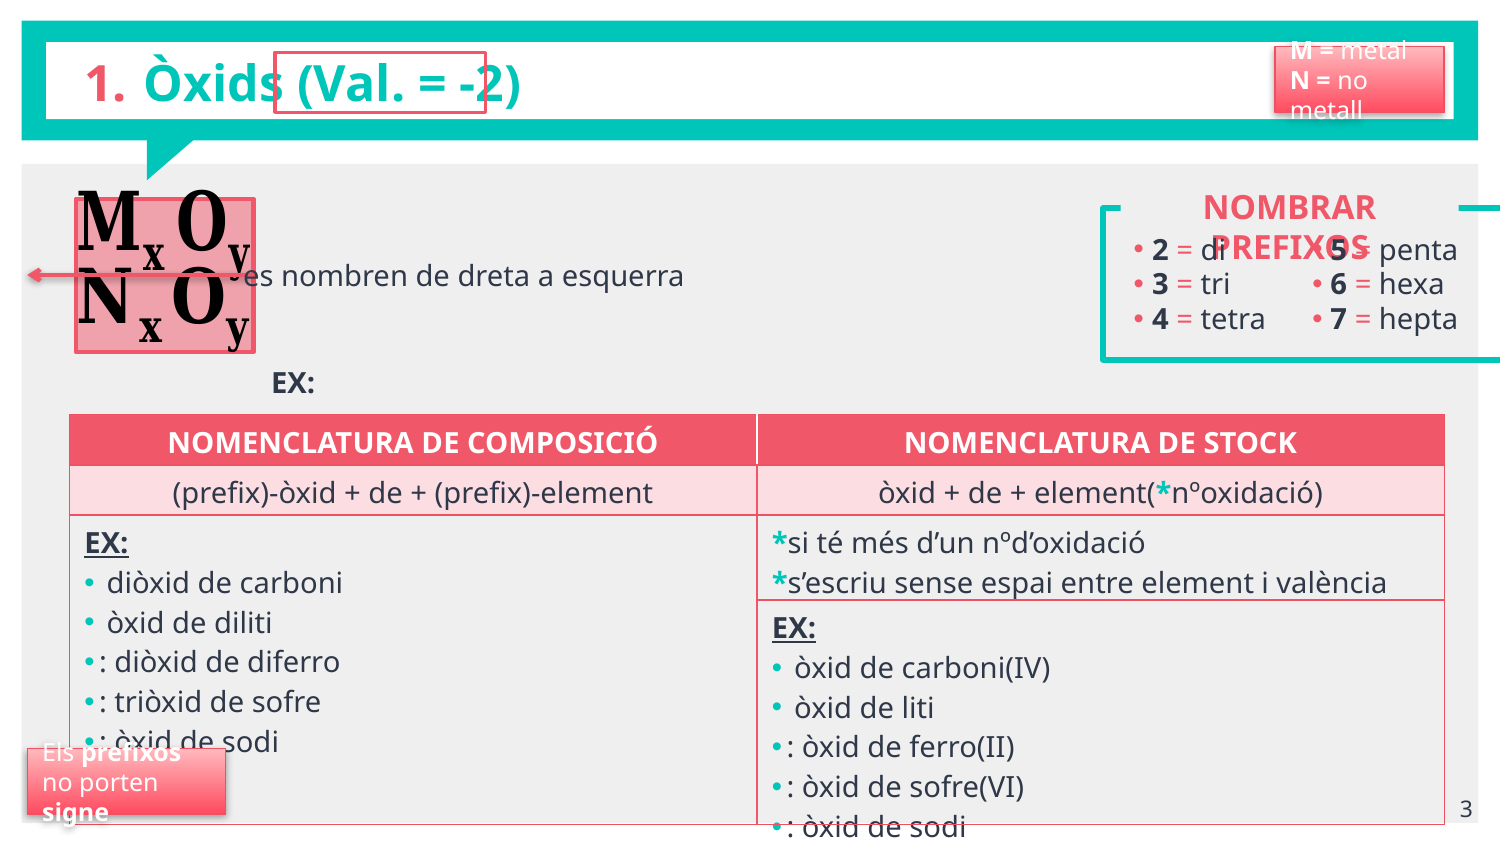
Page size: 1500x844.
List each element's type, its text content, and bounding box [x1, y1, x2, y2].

text_box [1103, 208, 1500, 360]
text_box NOMBRAR PREFIXOS [1120, 179, 1459, 274]
title Òxids (Val. = -2) [69, 21, 1374, 142]
text_box [274, 52, 486, 113]
text_box 2 = di 3 = tri 4 = tetra [1118, 223, 1281, 343]
slide_number 3 [1421, 779, 1500, 844]
text_box Els prefixos no porten signe [27, 748, 226, 815]
text_box 5 = penta 6 = hexa 7 = hepta [1297, 223, 1474, 343]
text_box es nombren de dreta a esquerra [228, 249, 700, 300]
text_box M = metal N = no metall [1274, 46, 1445, 113]
text_box [76, 198, 254, 271]
text_box [76, 286, 254, 353]
